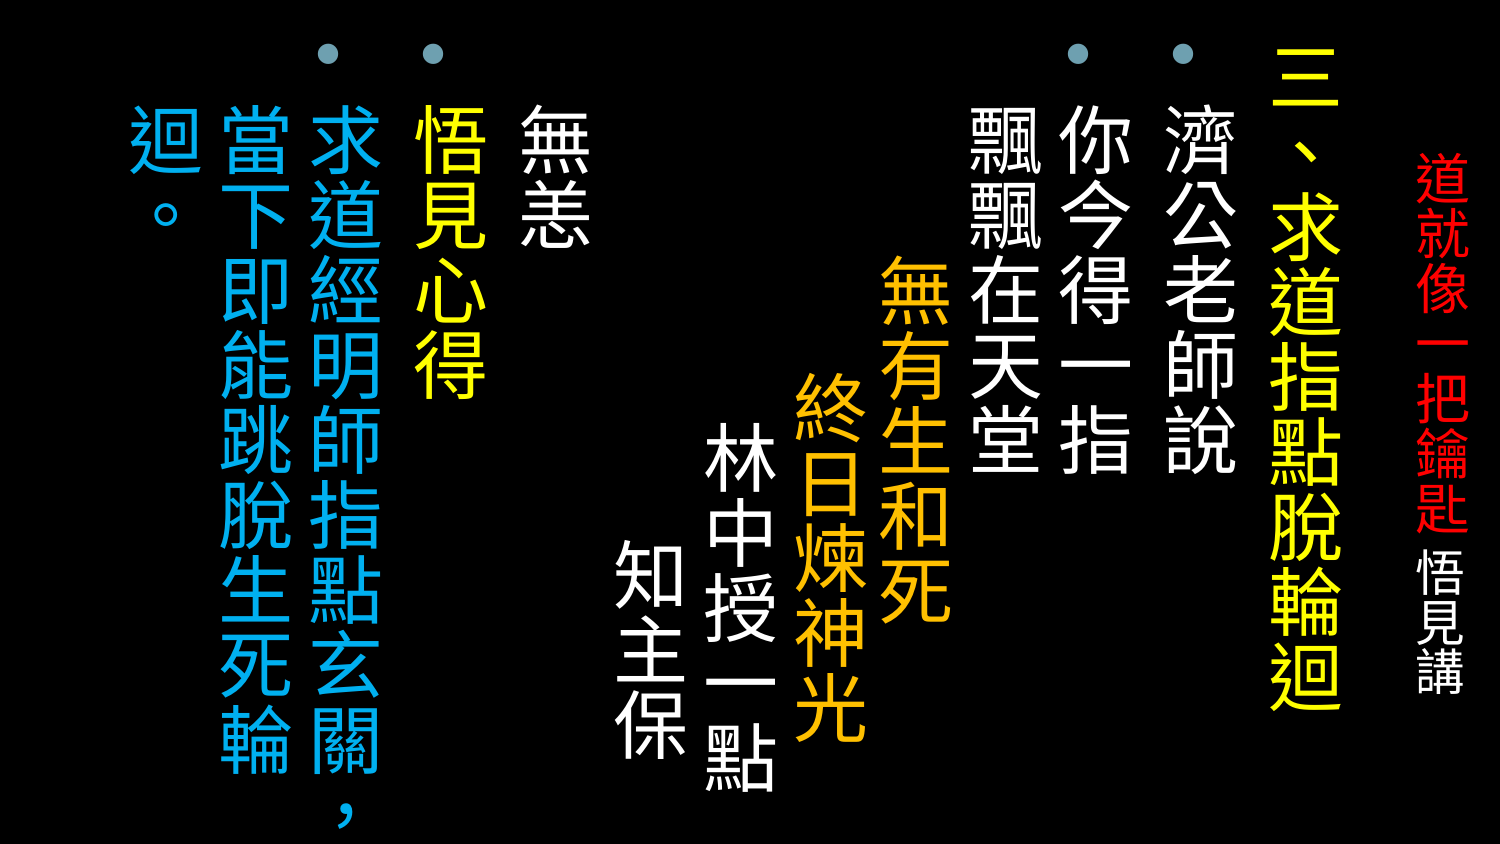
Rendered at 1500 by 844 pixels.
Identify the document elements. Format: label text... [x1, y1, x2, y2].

list 三、求道指點脫輪迴 濟公老師說 你今得一指 飄飄在天堂 無有生和死 終日煉神光 林中授一點 知主保無恙 悟見心得 求道經明師指點玄關，當下即能跳脫生死輪迴。 [17, 18, 1388, 825]
title 道就像一把鑰匙 悟見講 [1399, 23, 1483, 825]
